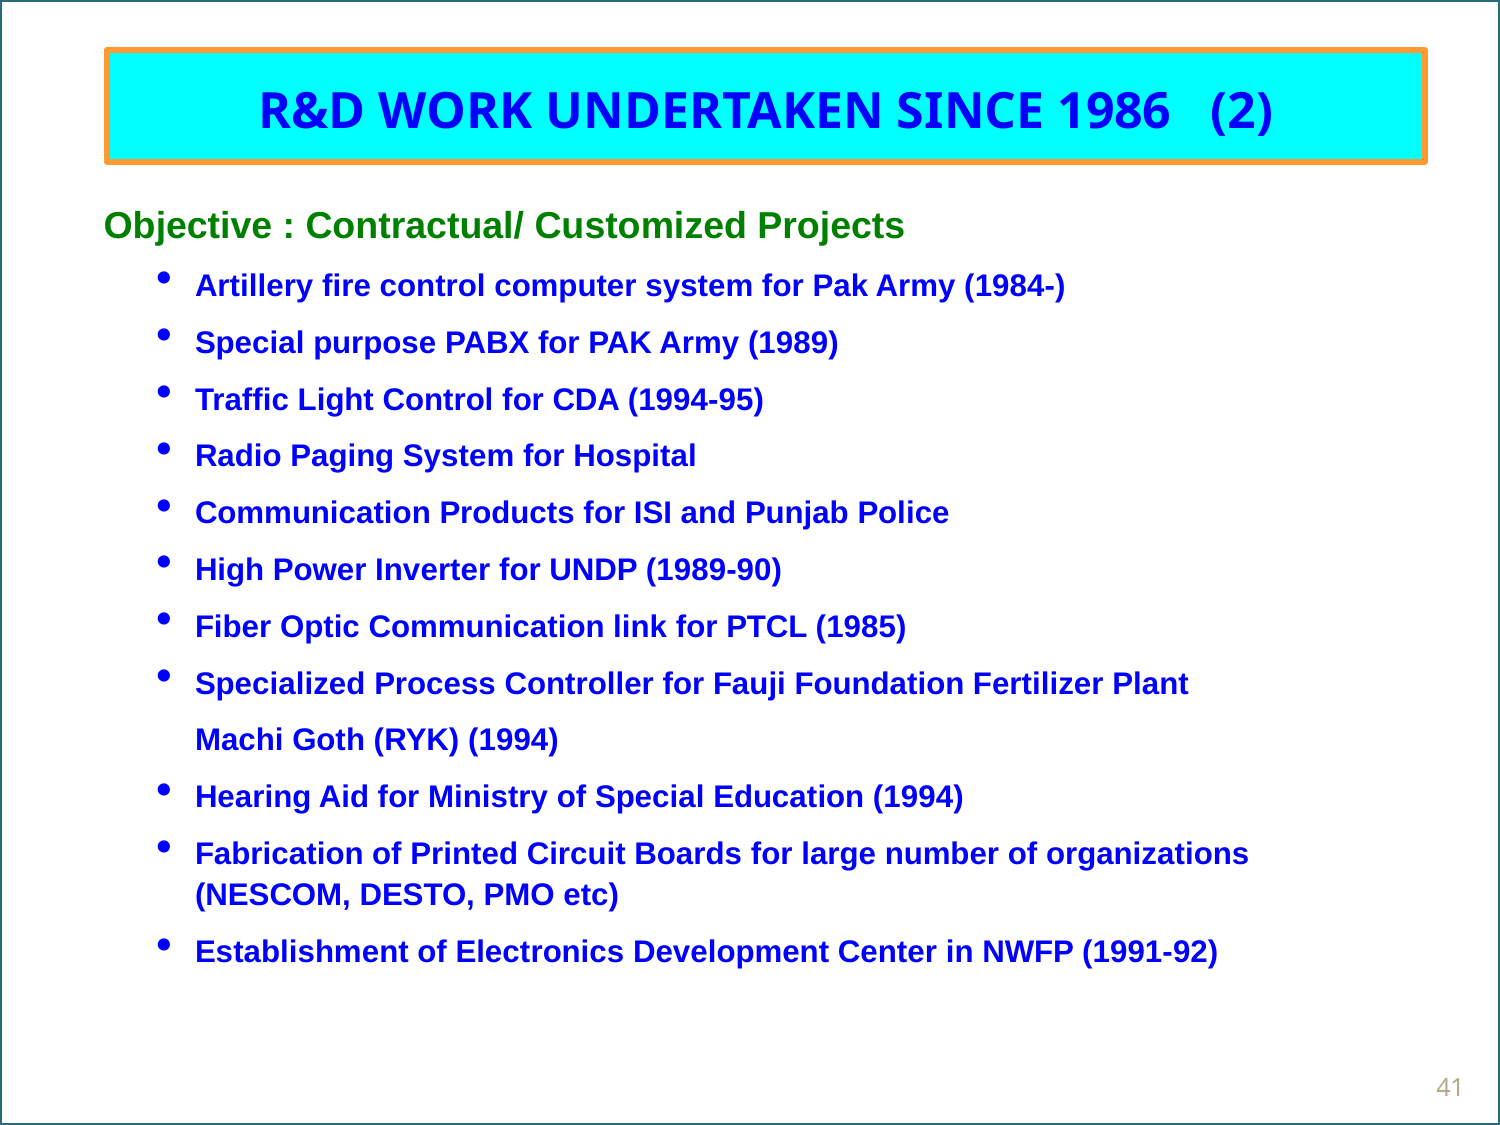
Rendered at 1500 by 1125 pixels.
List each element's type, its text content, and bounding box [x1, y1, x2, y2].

list Objective : Contractual/ Customized Projects Artillery fire control computer system for Pak Army (1984-) Special purpose PABX for PAK Army (1989) Traffic Light Control for CDA (1994-95) Radio Paging System for Hospital Communication Products for ISI and Punjab Police High Power Inverter for UNDP (1989-90) Fiber Optic Communication link for PTCL (1985) Specialized Process Controller for Fauji Foundation Fertilizer Plant Machi Goth (RYK) (1994) Hearing Aid for Ministry of Special Education (1994) Fabrication of Printed Circuit Boards for large number of organizations (NESCOM, DESTO, PMO etc) Establishment of Electronics Development Center in NWFP (1991-92) [74, 202, 1426, 1088]
slide_number 41 [1413, 1034, 1488, 1113]
title R&D WORK UNDERTAKEN SINCE 1986 (2) [107, 50, 1425, 162]
text_box [106, 202, 198, 263]
